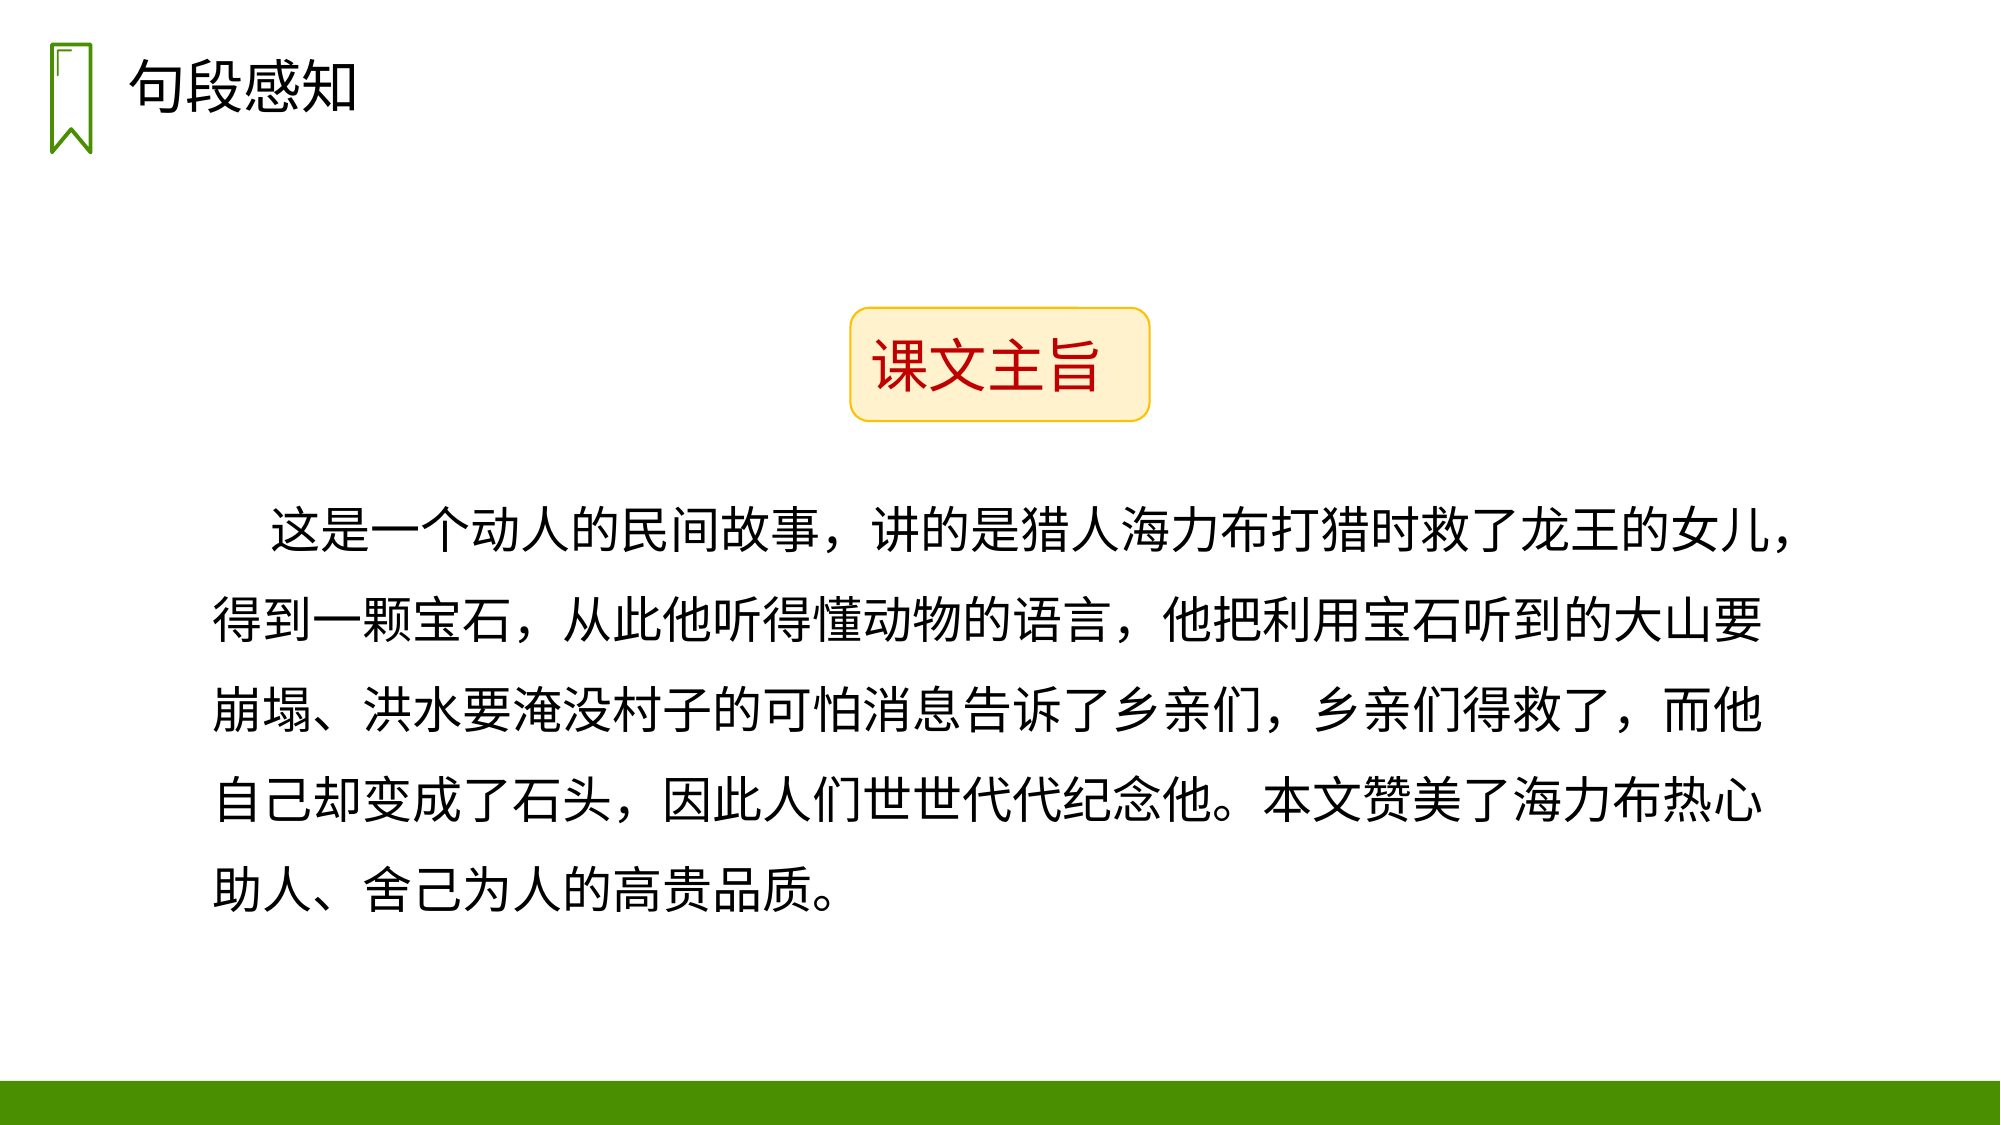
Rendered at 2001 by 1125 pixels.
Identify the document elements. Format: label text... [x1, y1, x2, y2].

text_box 这是一个动人的民间故事，讲的是猎人海力布打猎时救了龙王的女儿，得到一颗宝石，从此他听得懂动物的语言，他把利用宝石听到的大山要崩塌、洪水要淹没村子的可怕消息告诉了乡亲们，乡亲们得救了，而他自己却变成了石头，因此人们世世代代纪念他。本文赞美了海力布热心助人、舍己为人的高贵品质。 [198, 461, 1802, 927]
text_box 课文主旨 [849, 306, 1151, 423]
text_box 句段感知 [112, 42, 375, 128]
